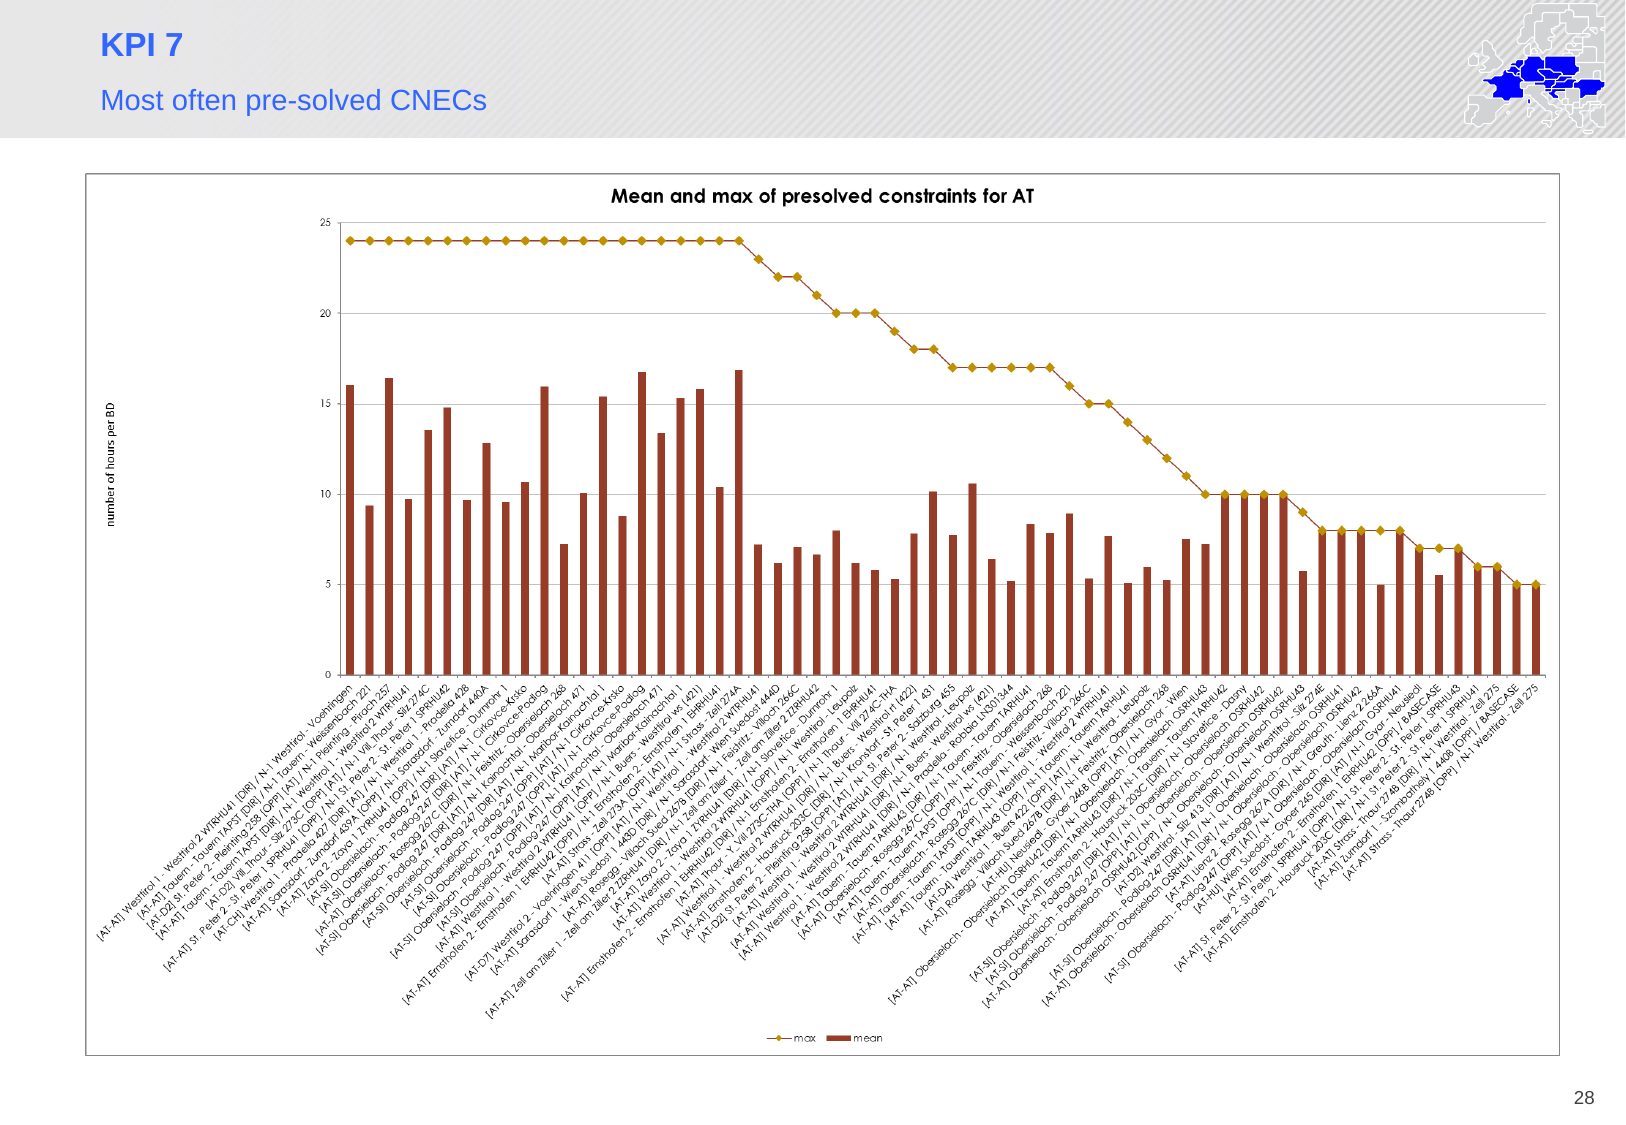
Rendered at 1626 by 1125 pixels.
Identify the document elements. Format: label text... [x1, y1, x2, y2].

slide_number 28 [1500, 1074, 1610, 1120]
list Most often pre-solved CNECs​ [88, 75, 1506, 136]
title KPI 7 [88, 17, 1245, 73]
picture [0, 0, 1625, 138]
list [85, 173, 1560, 1056]
